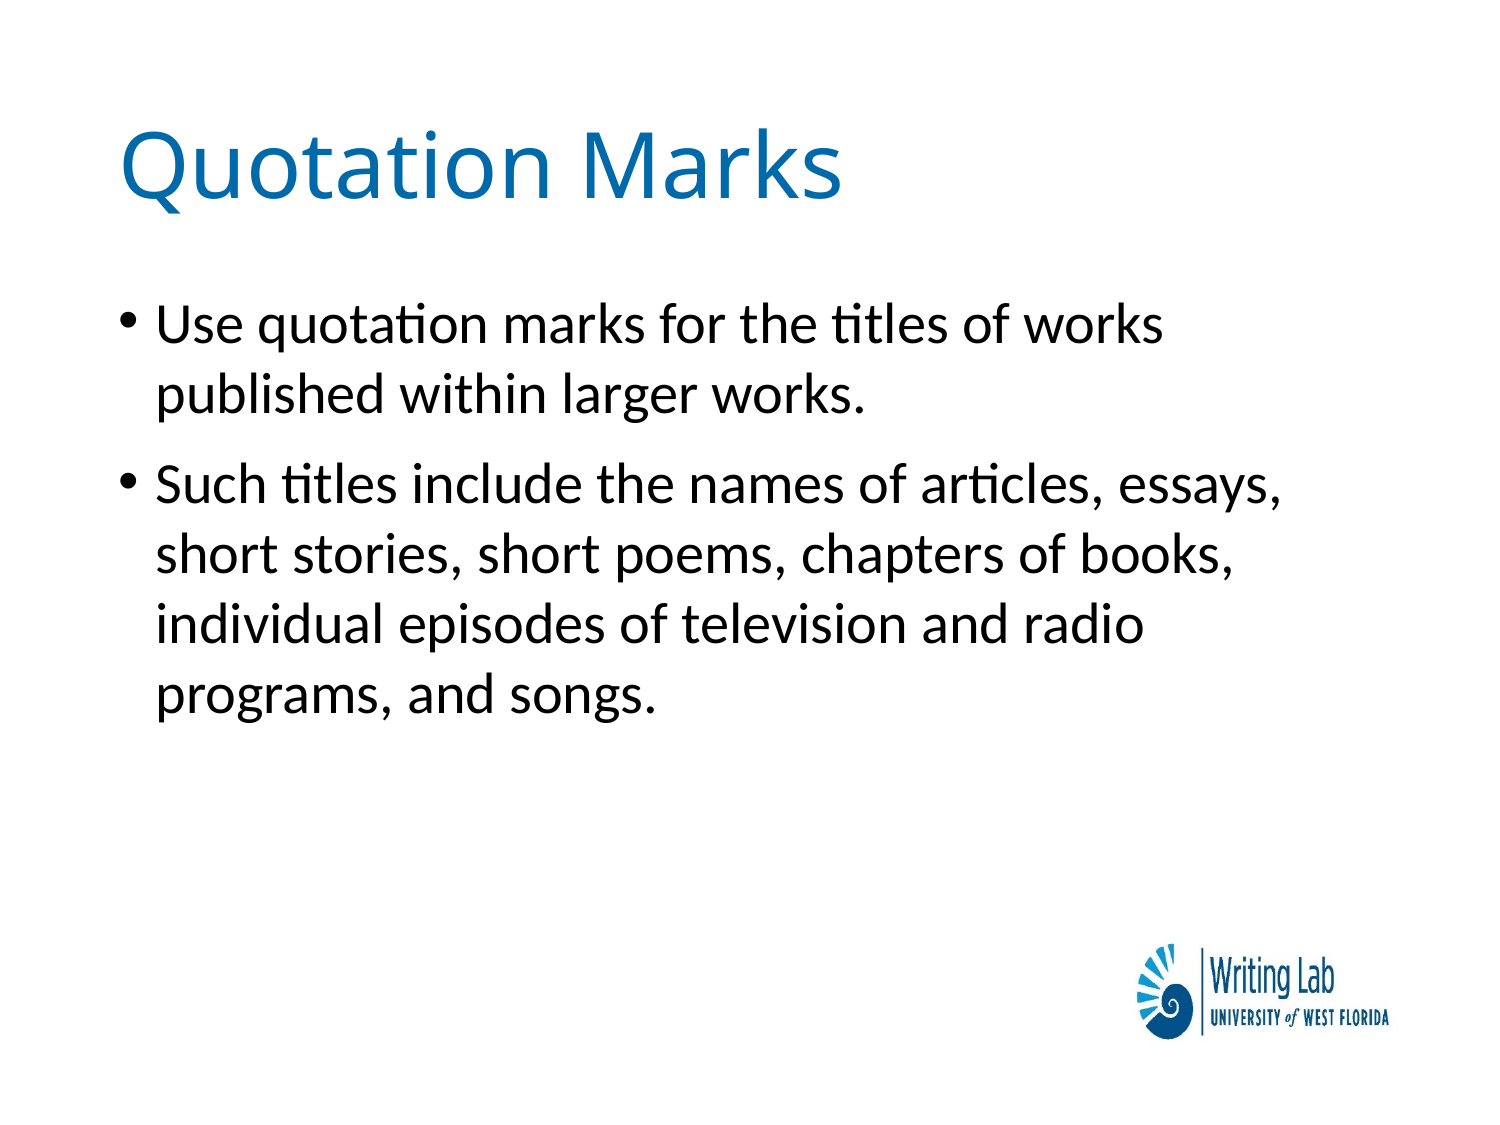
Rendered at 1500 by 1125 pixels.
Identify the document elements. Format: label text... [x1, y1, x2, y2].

title Quotation Marks [103, 59, 1397, 277]
list Use quotation marks for the titles of works published within larger works. Such titles include the names of articles, essays, short stories, short poems, chapters of books, individual episodes of television and radio programs, and songs. [103, 277, 1397, 992]
picture [1126, 911, 1408, 1072]
